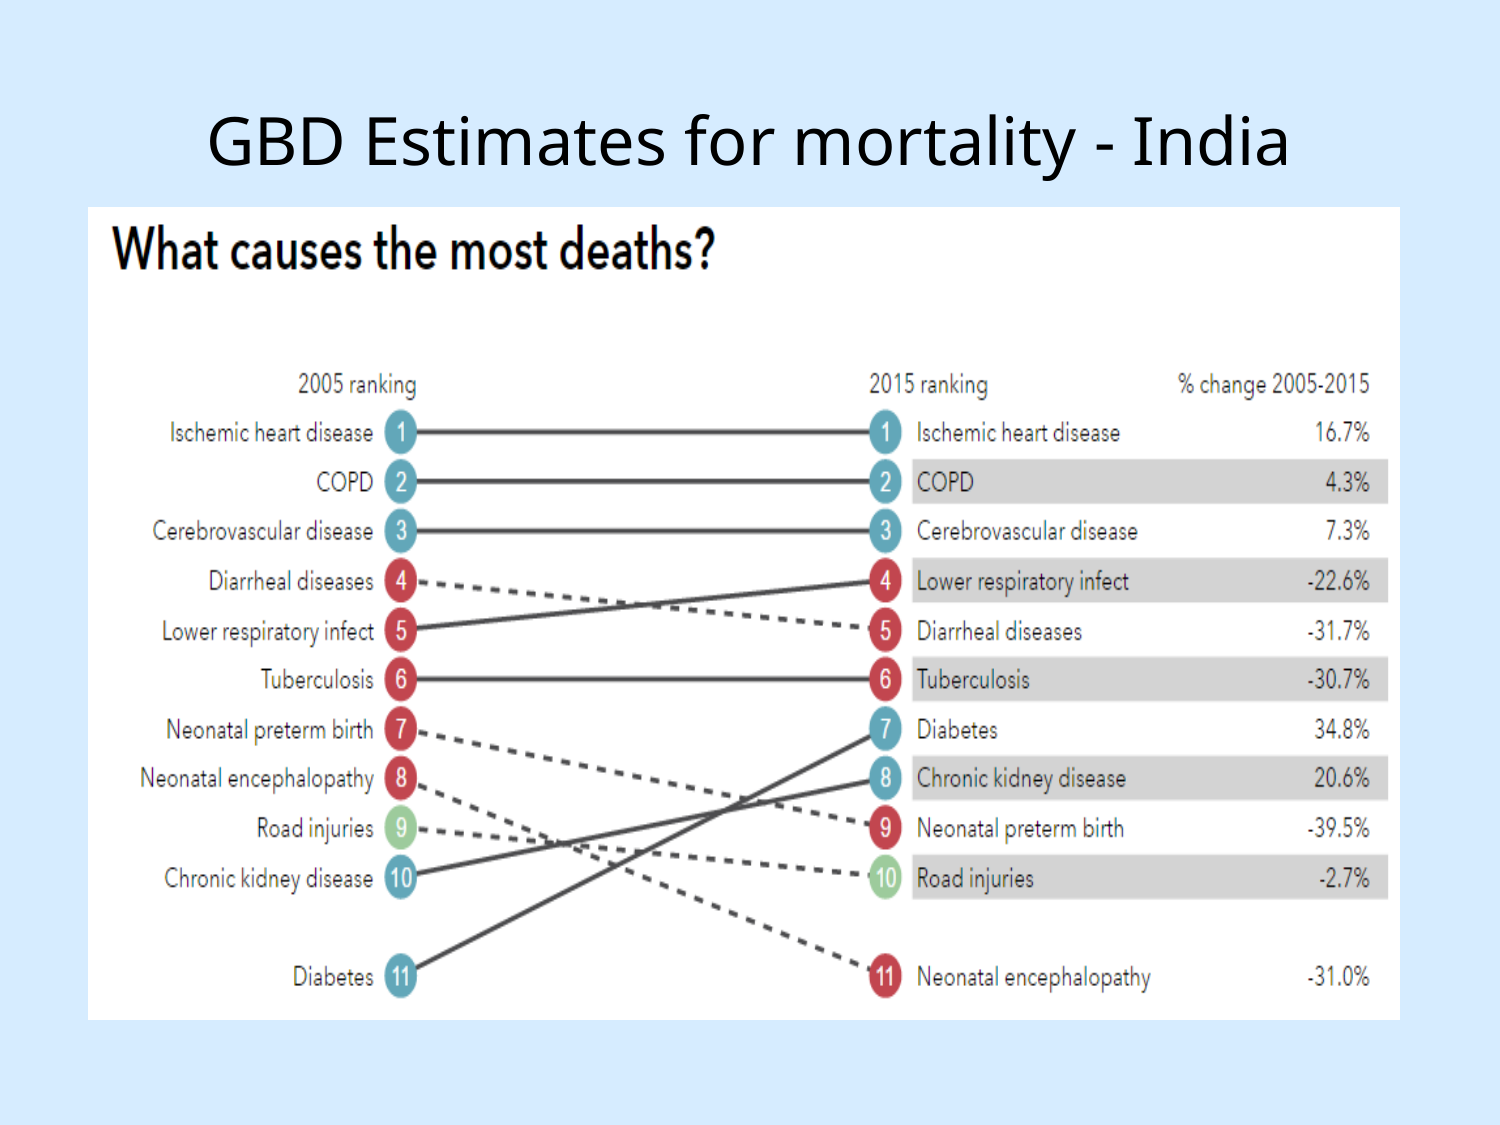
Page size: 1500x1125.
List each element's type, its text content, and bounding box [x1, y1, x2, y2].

picture [88, 207, 1400, 1020]
title GBD Estimates for mortality - India [75, 45, 1425, 233]
